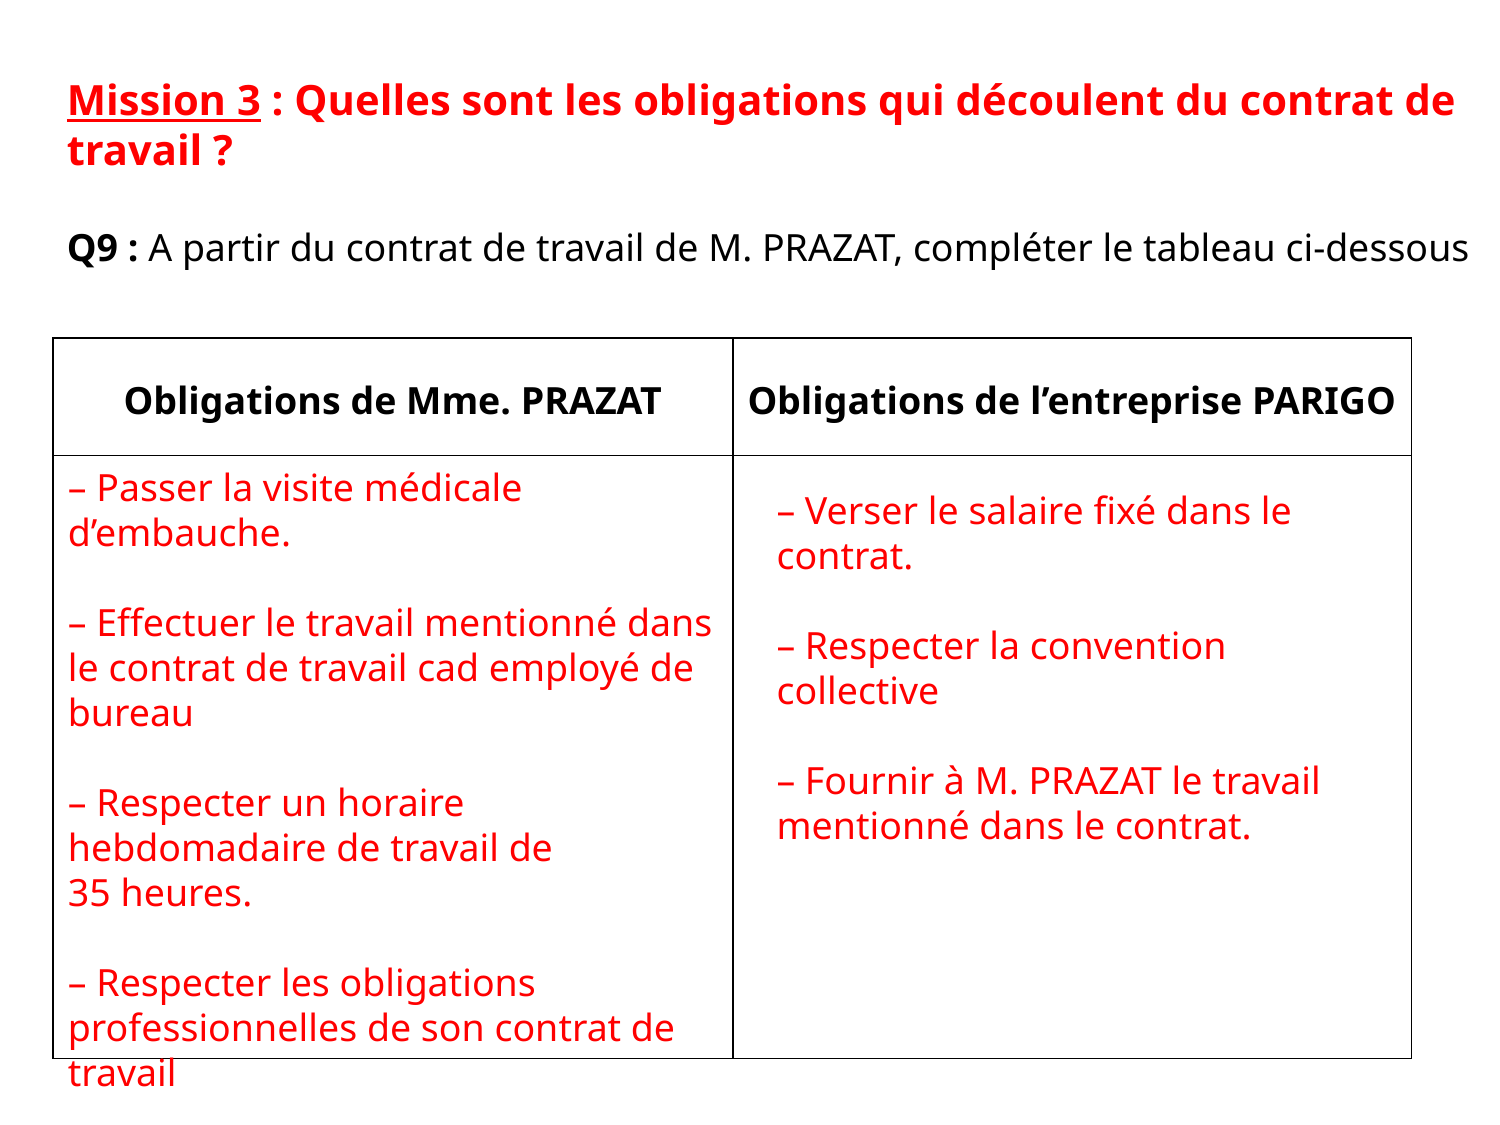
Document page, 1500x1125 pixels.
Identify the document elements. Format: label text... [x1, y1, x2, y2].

text_box – Verser le salaire fixé dans le contrat. – Respecter la convention collective – Fournir à M. PRAZAT le travail mentionné dans le contrat. [761, 479, 1376, 855]
table_cell [739, 456, 1411, 1058]
table_header Obligations de Mme. PRAZAT [54, 339, 732, 455]
table_header Obligations de l’entreprise PARIGO [734, 339, 1411, 455]
text_box – Passer la visite médicale d’embauche. – Effectuer le travail mentionné dans le contrat de travail cad employé de bureau – Respecter un horaire hebdomadaire de travail de 35 heures. – Respecter les obligations professionnelles de son contrat de travail [53, 456, 739, 1101]
text_box Mission 3 : Quelles sont les obligations qui découlent du contrat de travail ? Q9 : A partir du contrat de travail de M. PRAZAT, compléter le tableau ci-dessous [51, 66, 1500, 322]
